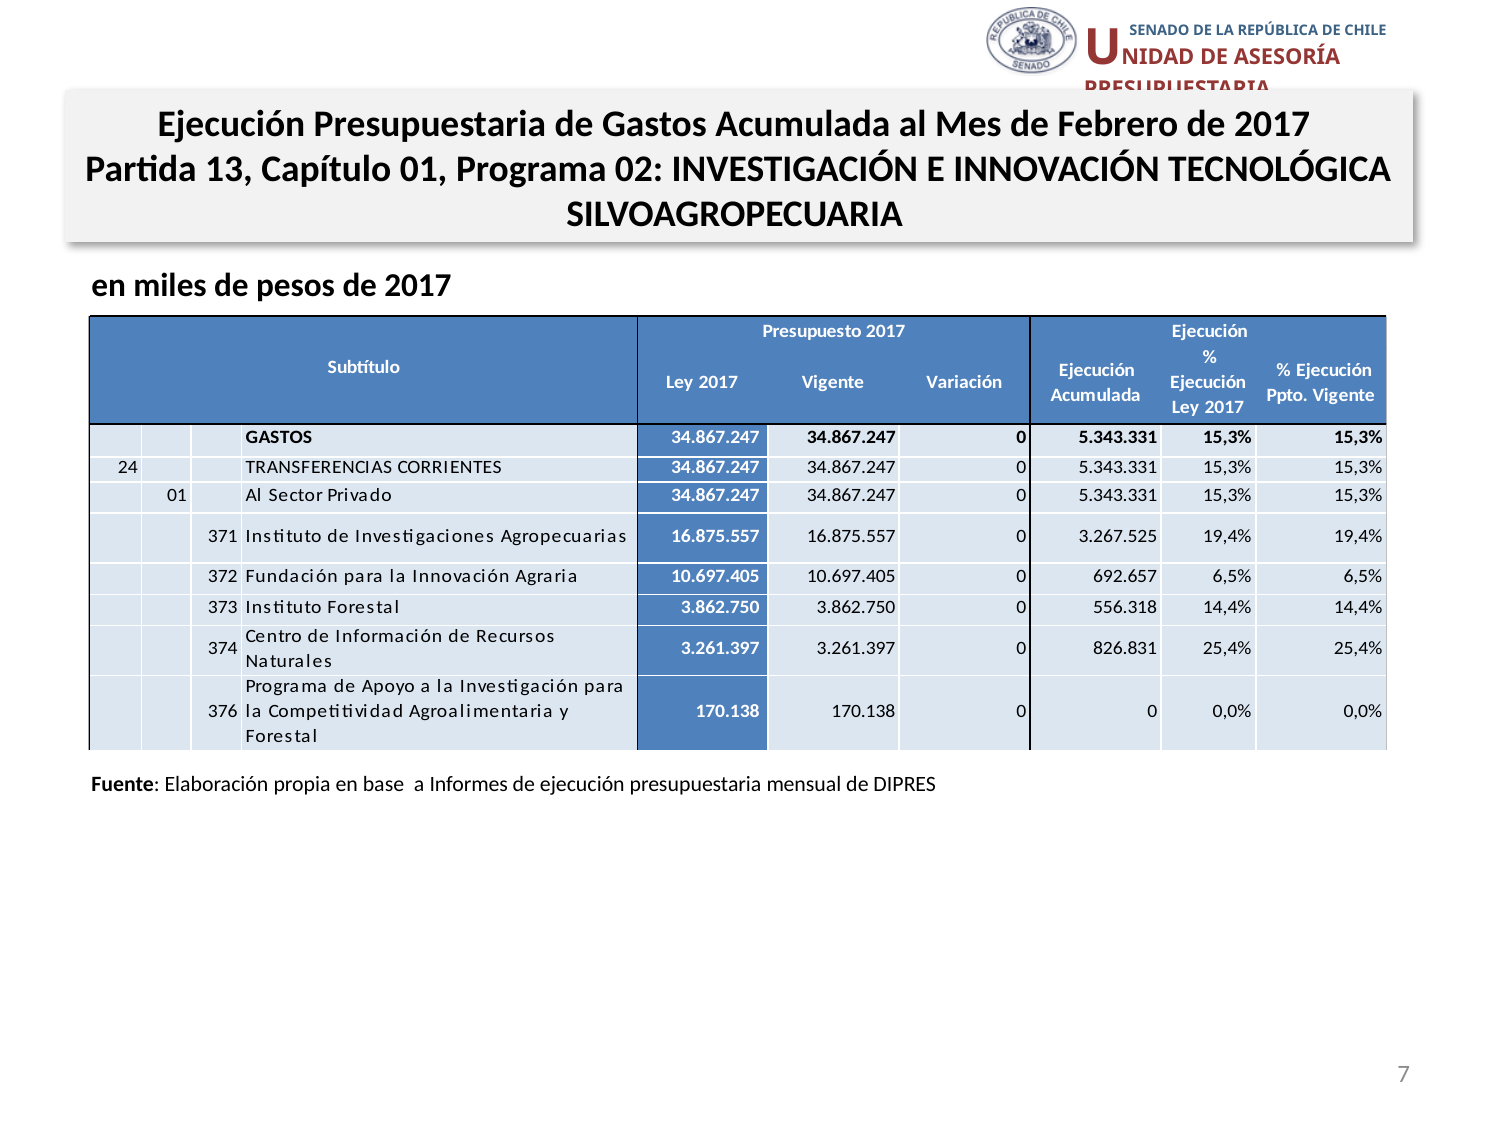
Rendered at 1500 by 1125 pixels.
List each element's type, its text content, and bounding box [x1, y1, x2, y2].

picture [986, 7, 1079, 76]
text_box Ejecución Presupuestaria de Gastos Acumulada al Mes de Febrero de 2017 Partida 13, Capítulo 01, Programa 02: INVESTIGACIÓN E INNOVACIÓN TECNOLÓGICA SILVOAGROPECUARIA [65, 90, 1413, 242]
footer Fuente: Elaboración propia en base a Informes de ejecución presupuestaria mensual de DIPRES [76, 762, 1251, 823]
slide_number 7 [1074, 1042, 1425, 1103]
text_box en miles de pesos de 2017 [76, 255, 1251, 330]
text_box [88, 315, 1389, 752]
